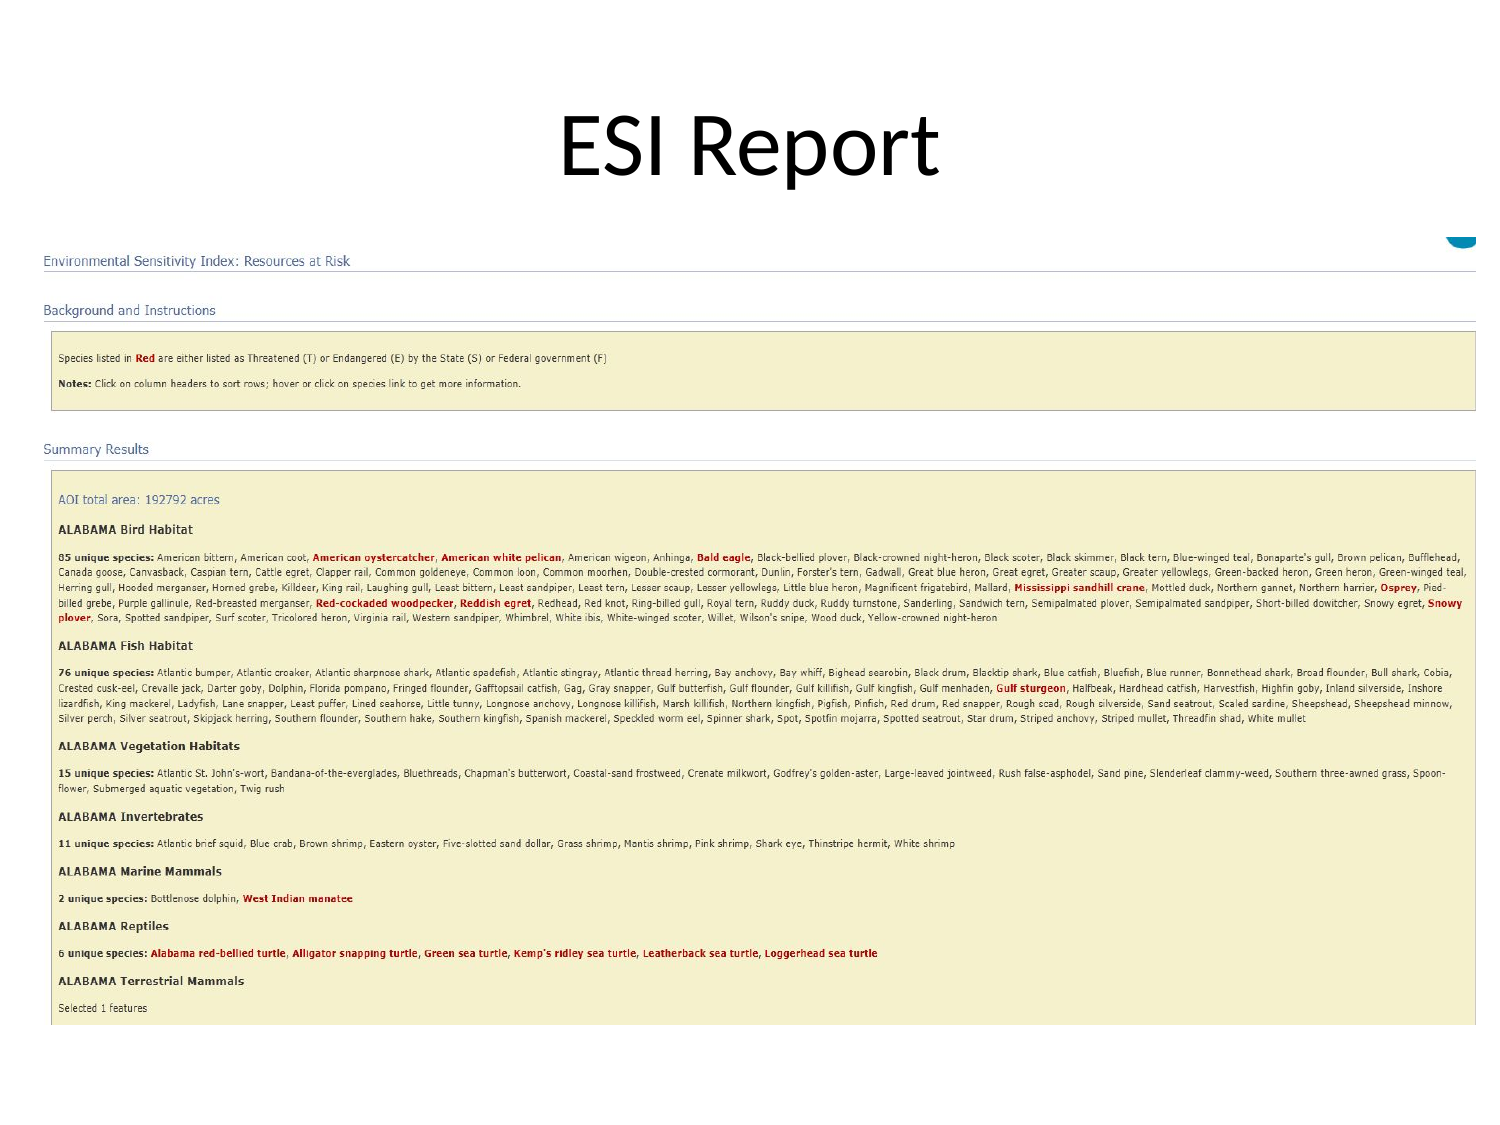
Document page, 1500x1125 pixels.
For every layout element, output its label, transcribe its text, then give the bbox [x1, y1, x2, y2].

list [5, 237, 1476, 1026]
title ESI Report [75, 45, 1425, 233]
